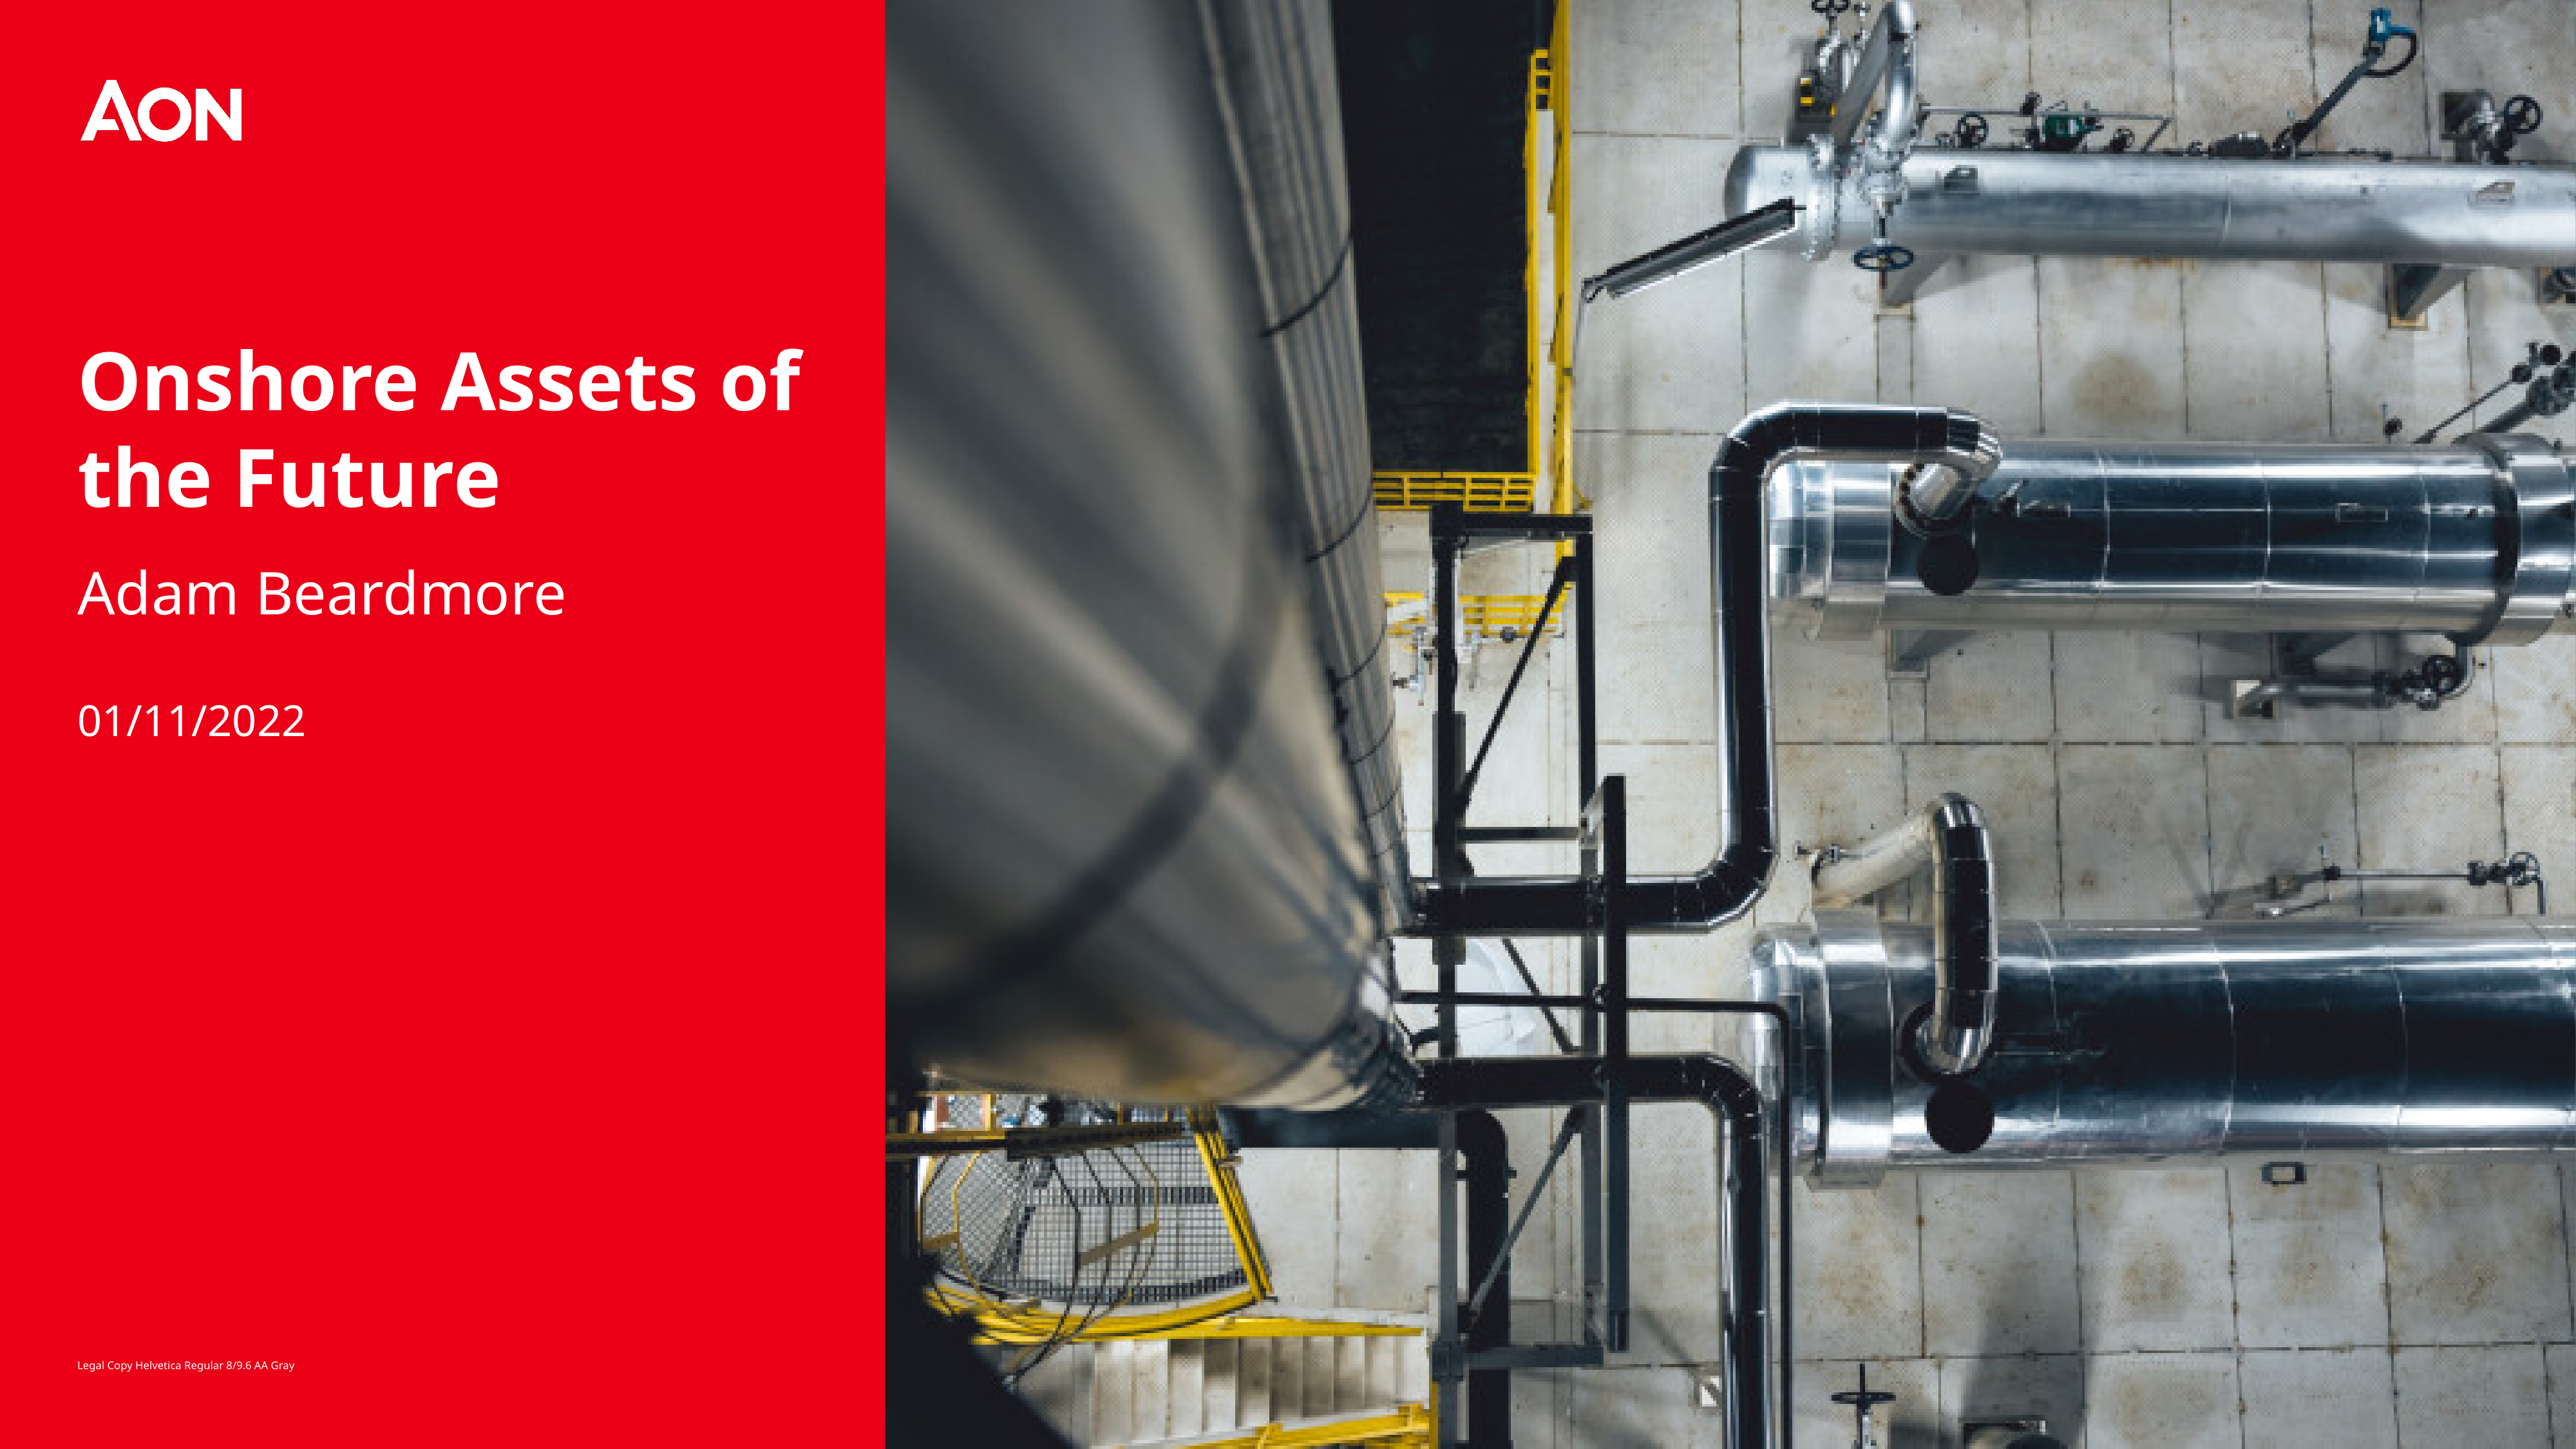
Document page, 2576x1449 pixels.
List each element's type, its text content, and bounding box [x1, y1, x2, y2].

list Onshore Assets of the Future Adam Beardmore 01/11/2022 [77, 330, 805, 1260]
picture [885, 0, 2576, 1449]
footer Legal Copy Helvetica Regular 8/9.6 AA Gray [77, 1326, 805, 1404]
picture [80, 80, 242, 142]
